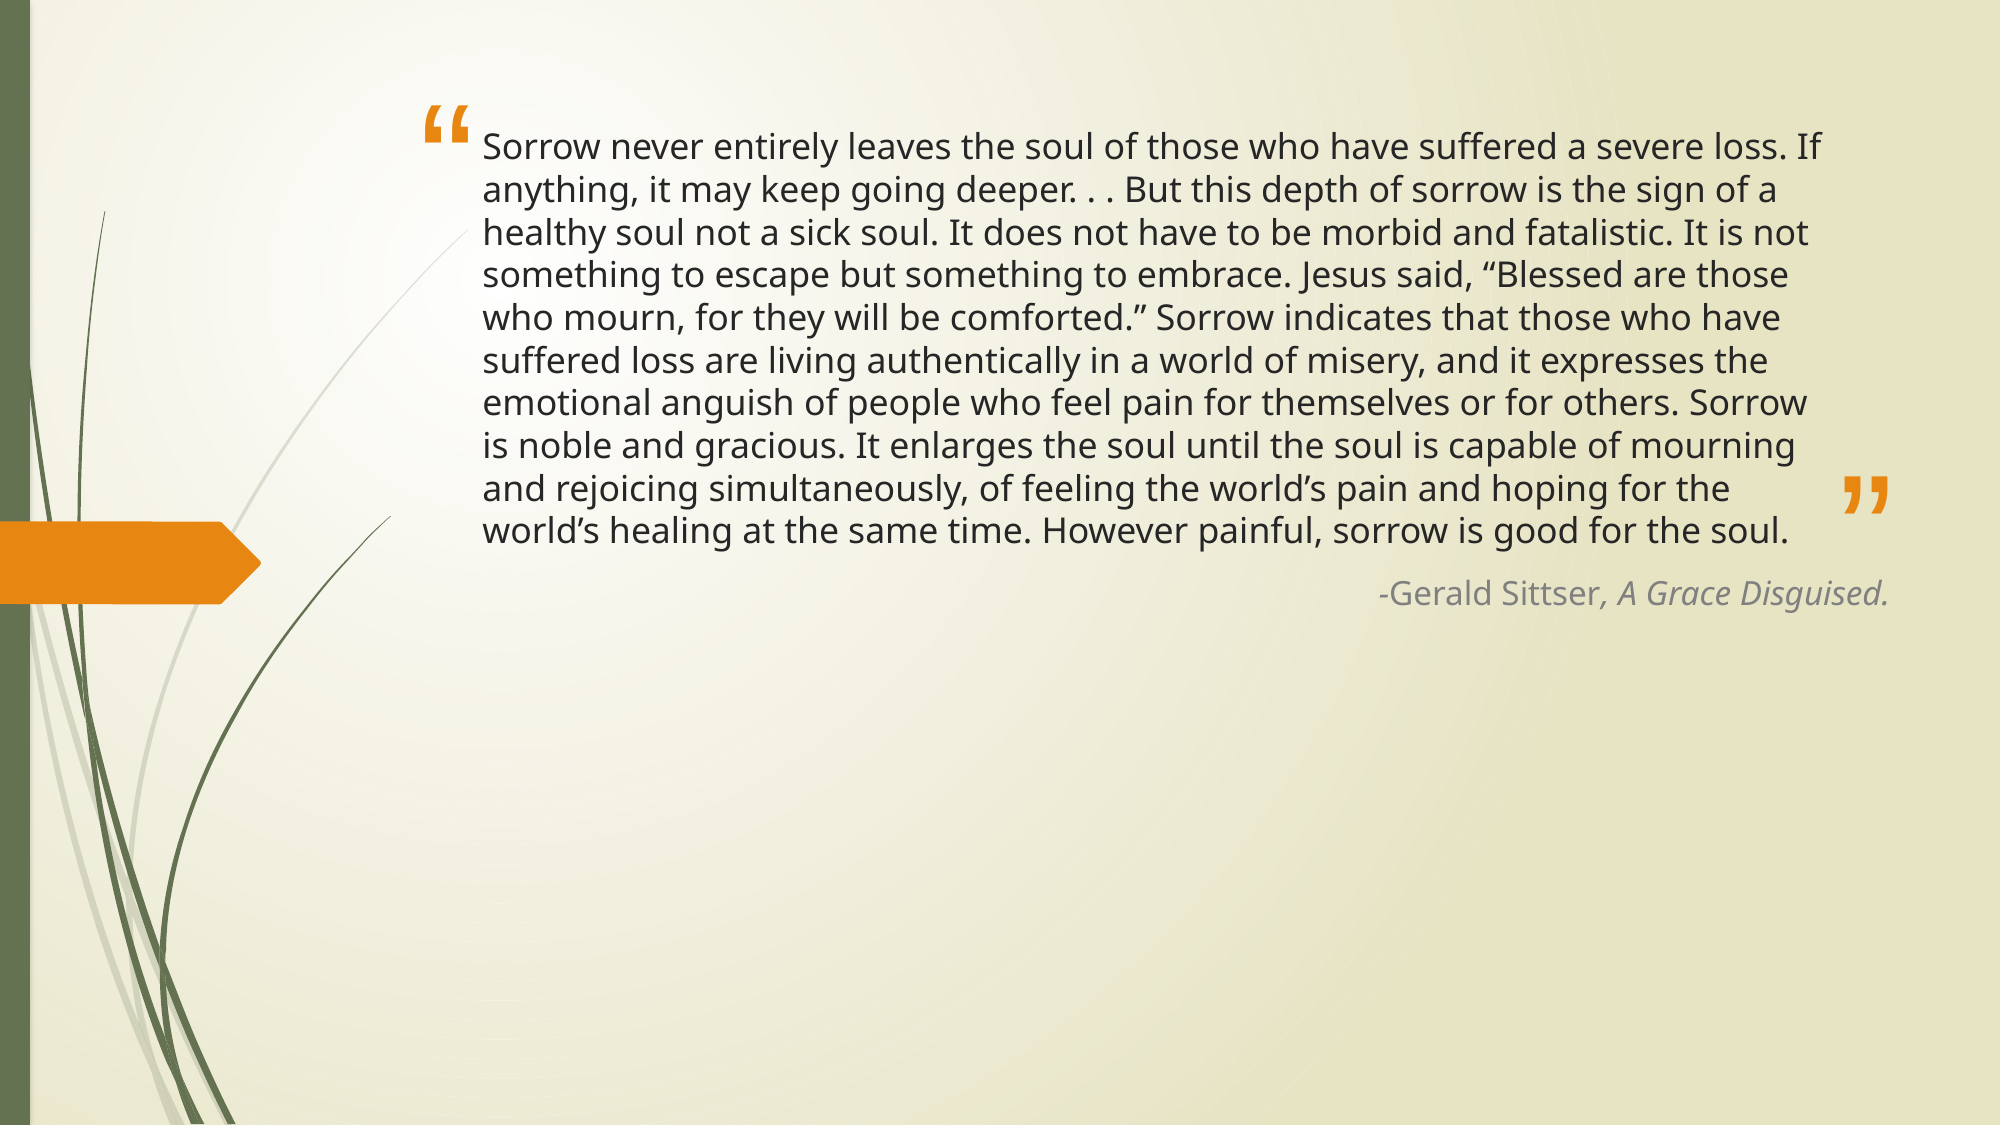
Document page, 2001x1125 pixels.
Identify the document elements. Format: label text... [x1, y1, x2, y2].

title Sorrow never entirely leaves the soul of those who have suffered a severe loss. If anything, it may keep going deeper. . . But this depth of sorrow is the sign of a healthy soul not a sick soul. It does not have to be morbid and fatalistic. It is not something to escape but something to embrace. Jesus said, “Blessed are those who mourn, for they will be comforted.” Sorrow indicates that those who have suffered loss are living authentically in a world of misery, and it expresses the emotional anguish of people who feel pain for themselves or for others. Sorrow is noble and gracious. It enlarges the soul until the soul is capable of mourning and rejoicing simultaneously, of feeling the world’s pain and hoping for the world’s healing at the same time. However painful, sorrow is good for the soul. [467, 99, 1845, 575]
list -Gerald Sittser, A Grace Disguised. [763, 560, 2000, 624]
